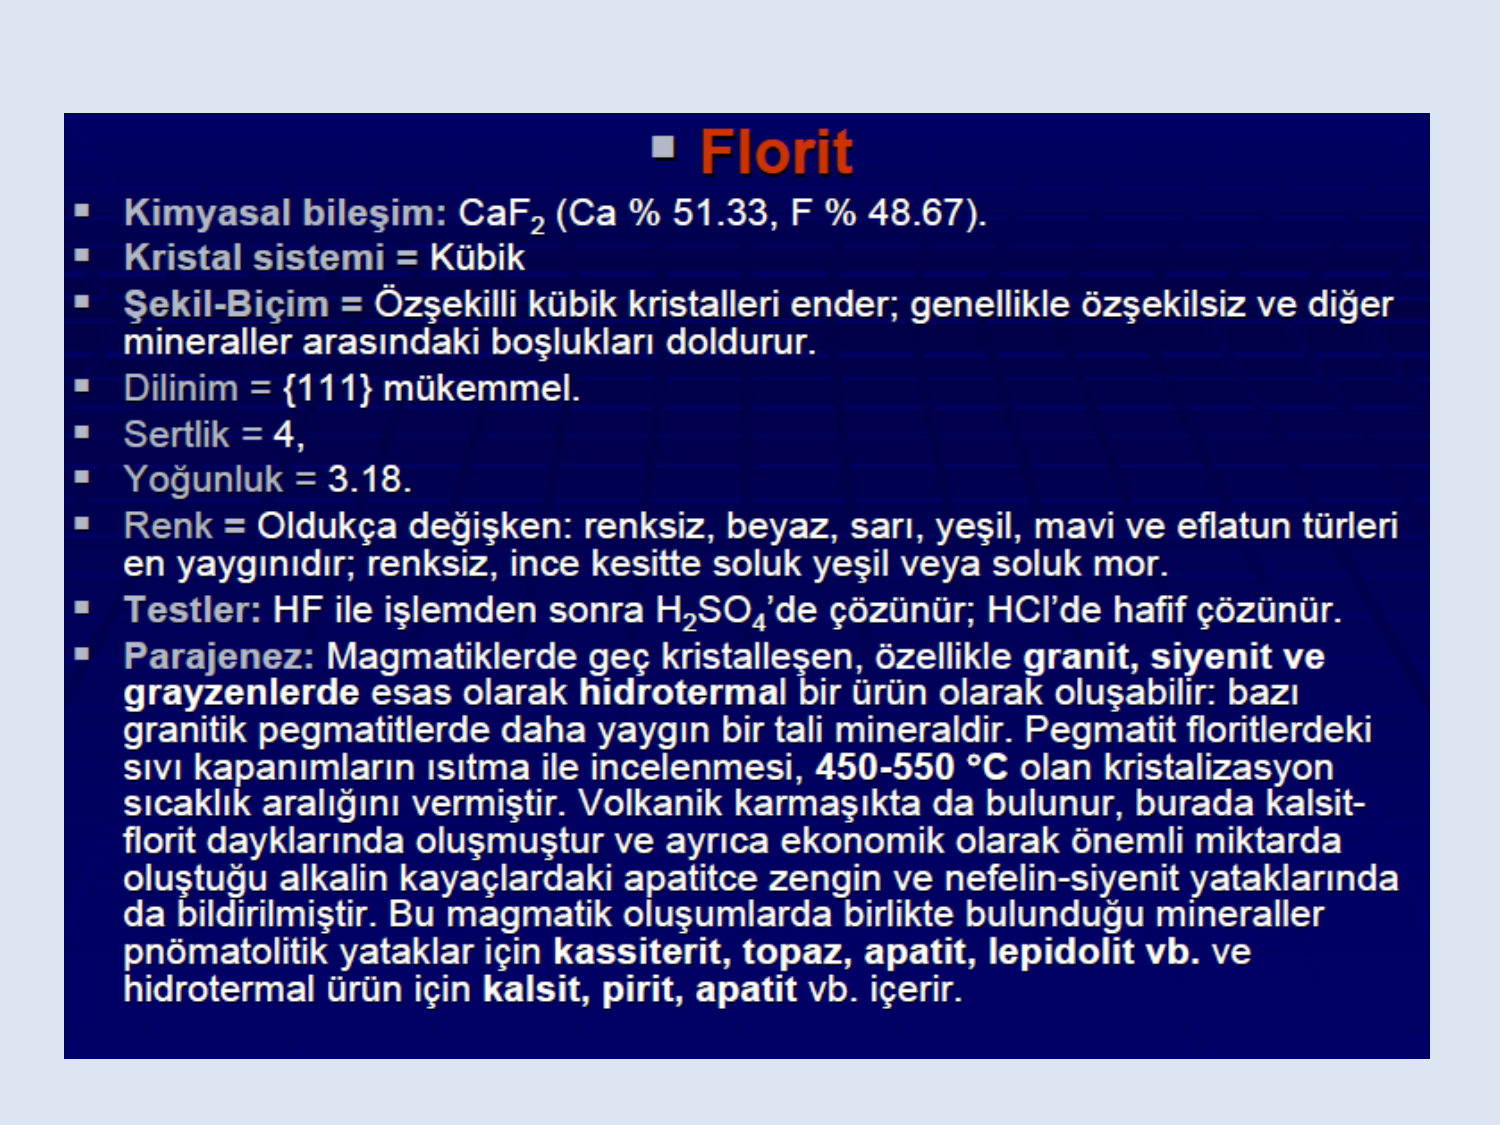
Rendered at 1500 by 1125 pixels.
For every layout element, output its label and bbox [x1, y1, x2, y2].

picture [64, 113, 1430, 1059]
